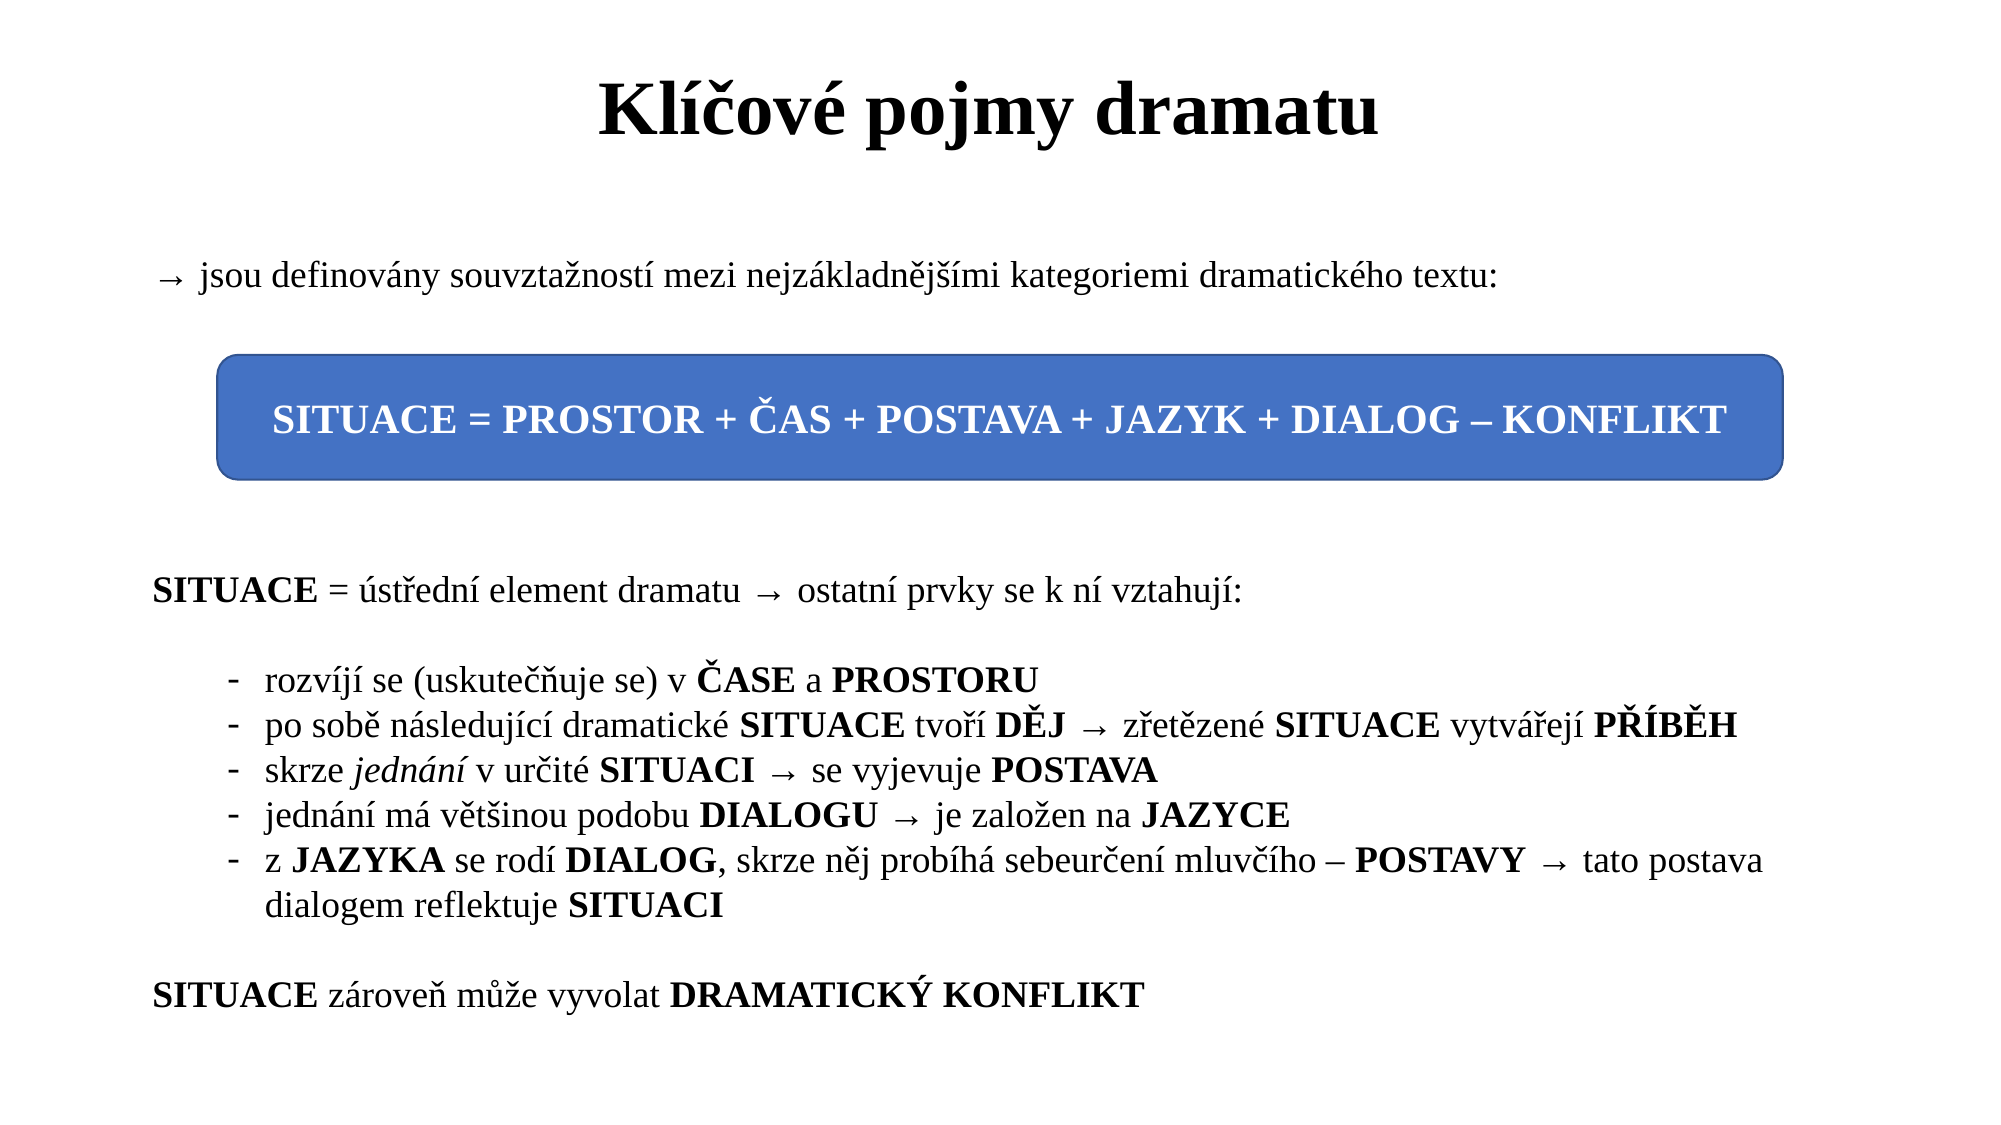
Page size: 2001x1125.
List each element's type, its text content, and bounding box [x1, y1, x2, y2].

text_box SITUACE = PROSTOR + ČAS + POSTAVA + JAZYK + DIALOG – KONFLIKT [216, 353, 1784, 481]
list → jsou definovány souvztažností mezi nejzákladnějšími kategoriemi dramatického textu: SITUACE = ústřední element dramatu → ostatní prvky se k ní vztahují: rozvíjí se (uskutečňuje se) v ČASE a PROSTORU po sobě následující dramatické SITUACE tvoří DĚJ → zřetězené SITUACE vytvářejí PŘÍBĚH skrze jednání v určité SITUACI → se vyjevuje POSTAVA jednání má většinou podobu DIALOGU → je založen na JAZYCE z JAZYKA se rodí DIALOG, skrze něj probíhá sebeurčení mluvčího – POSTAVY → tato postava dialogem reflektuje SITUACI SITUACE zároveň může vyvolat DRAMATICKÝ KONFLIKT [137, 242, 1863, 1066]
title Klíčové pojmy dramatu [137, 59, 1863, 159]
